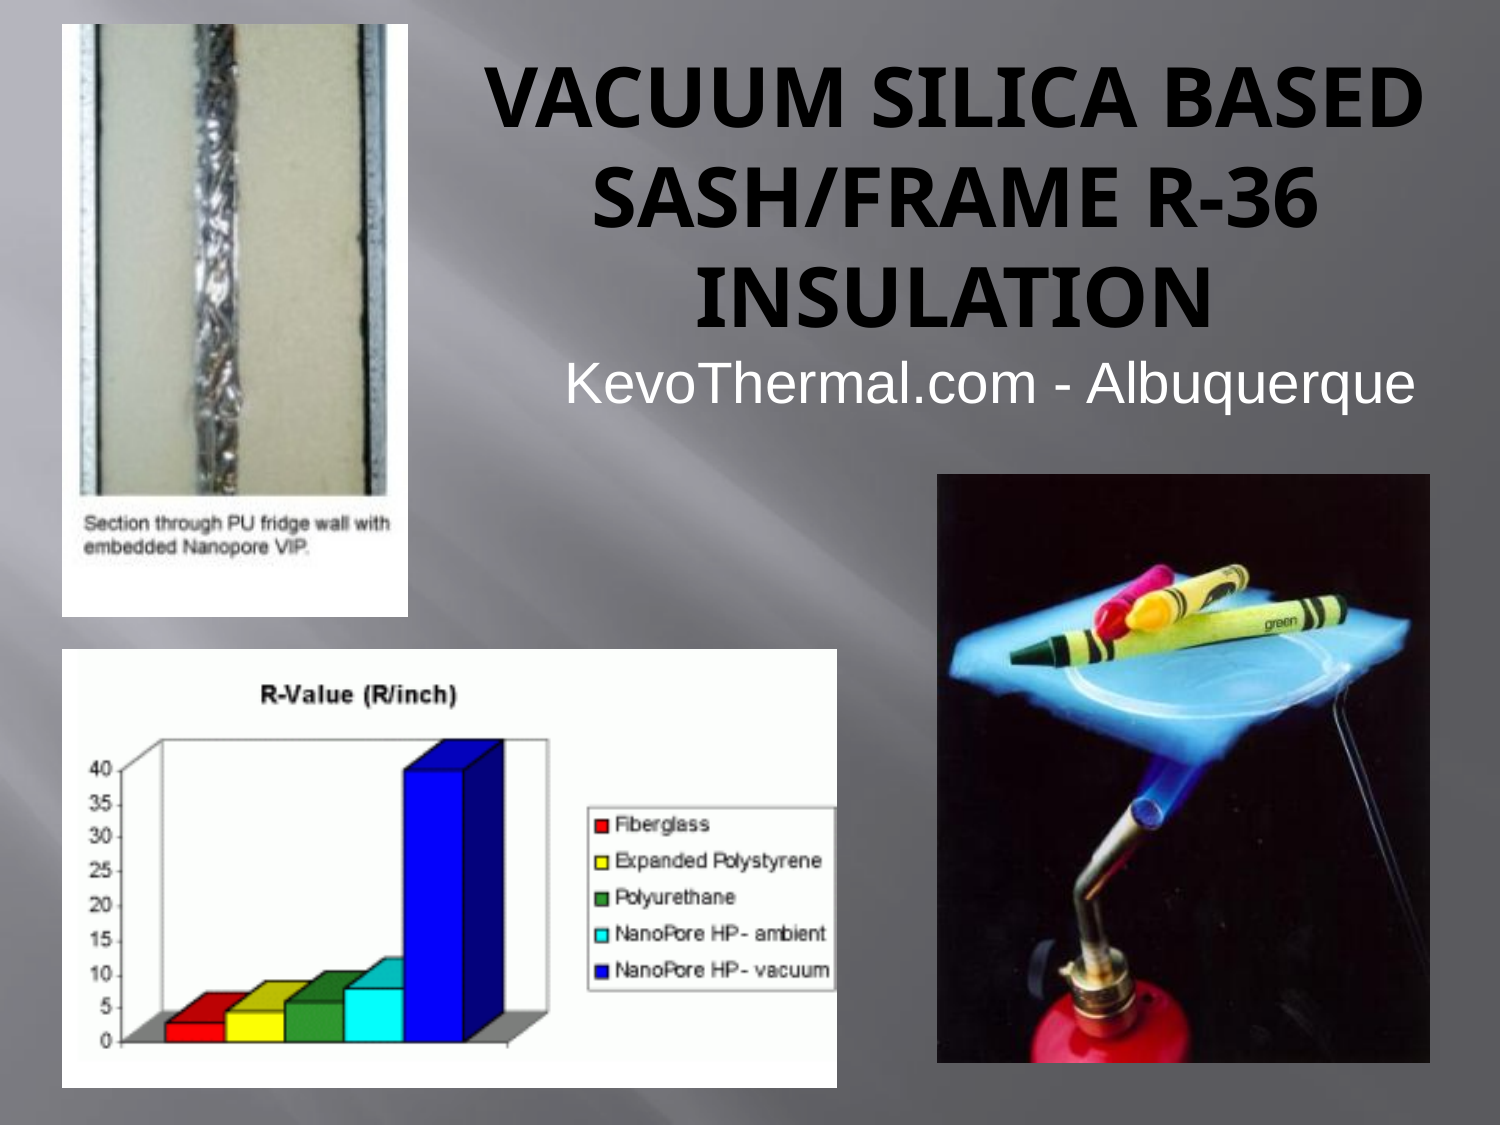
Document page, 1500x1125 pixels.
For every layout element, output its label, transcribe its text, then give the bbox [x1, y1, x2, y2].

picture [62, 24, 408, 617]
title VACUUM SILICA BASED SASH/FRAME R-36 INSULATION [362, 0, 1500, 388]
picture [62, 649, 837, 1088]
picture [937, 474, 1430, 1063]
text_box KevoThermal.com - Albuquerque [549, 337, 1463, 493]
